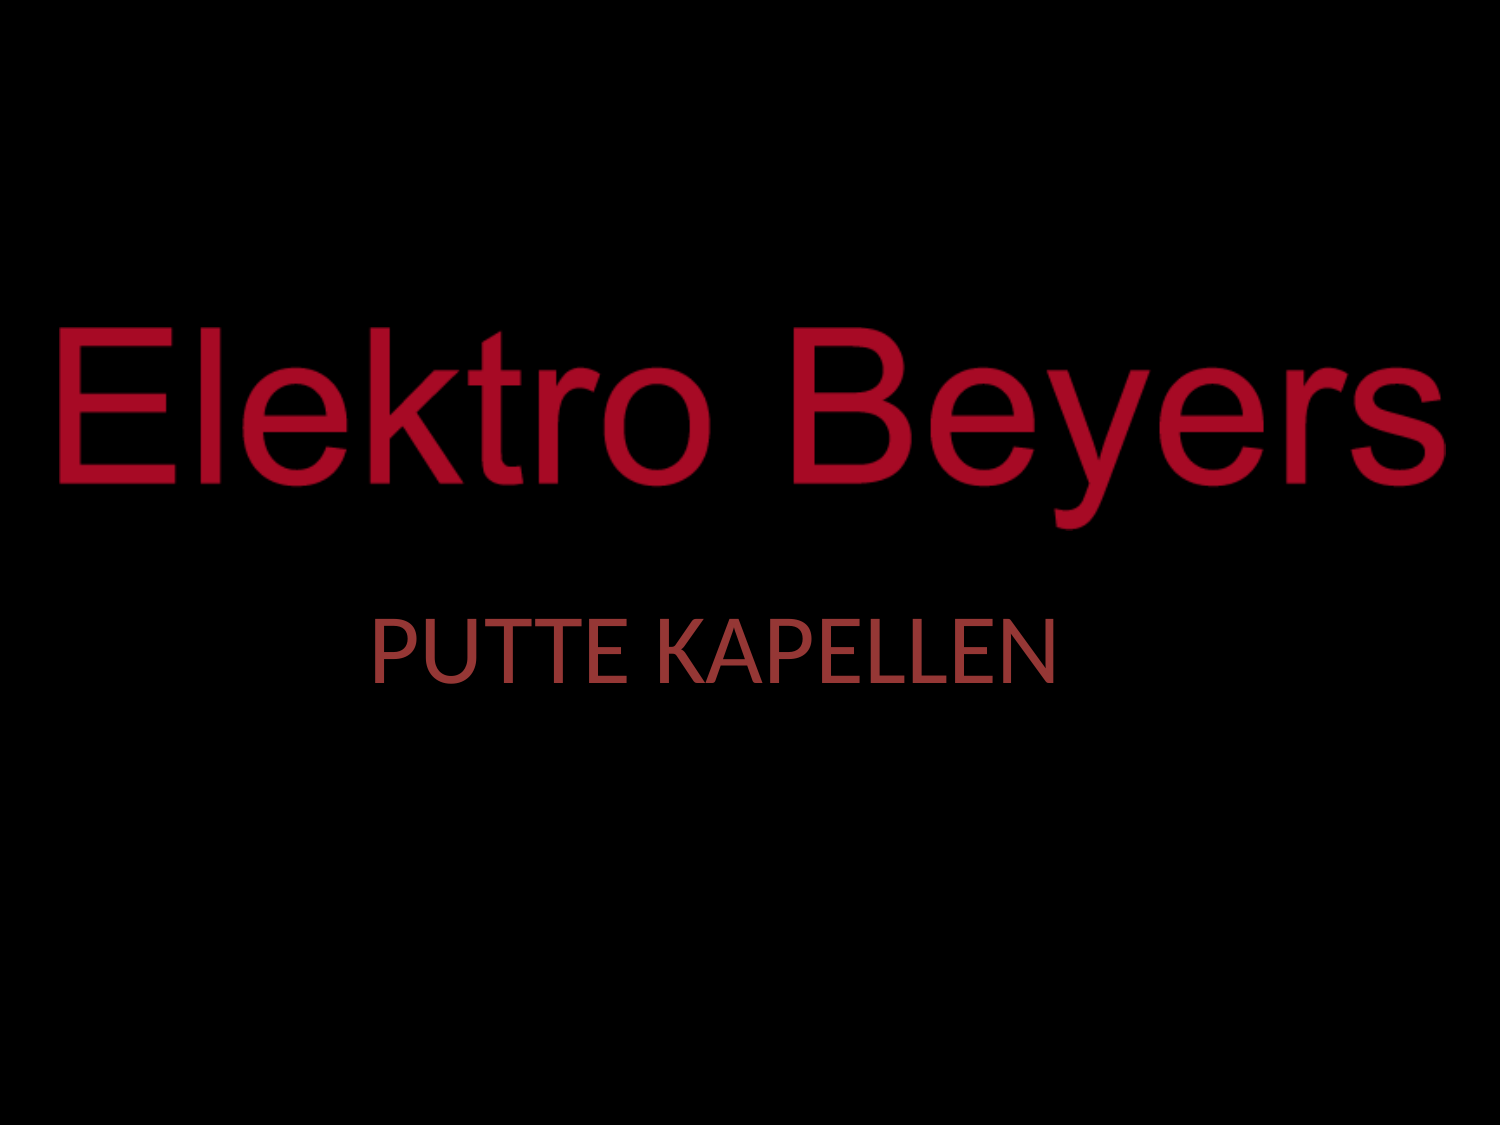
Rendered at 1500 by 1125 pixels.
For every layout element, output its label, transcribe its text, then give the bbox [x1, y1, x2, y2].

picture [58, 327, 1446, 531]
text_box PUTTE KAPELLEN [353, 576, 1165, 712]
